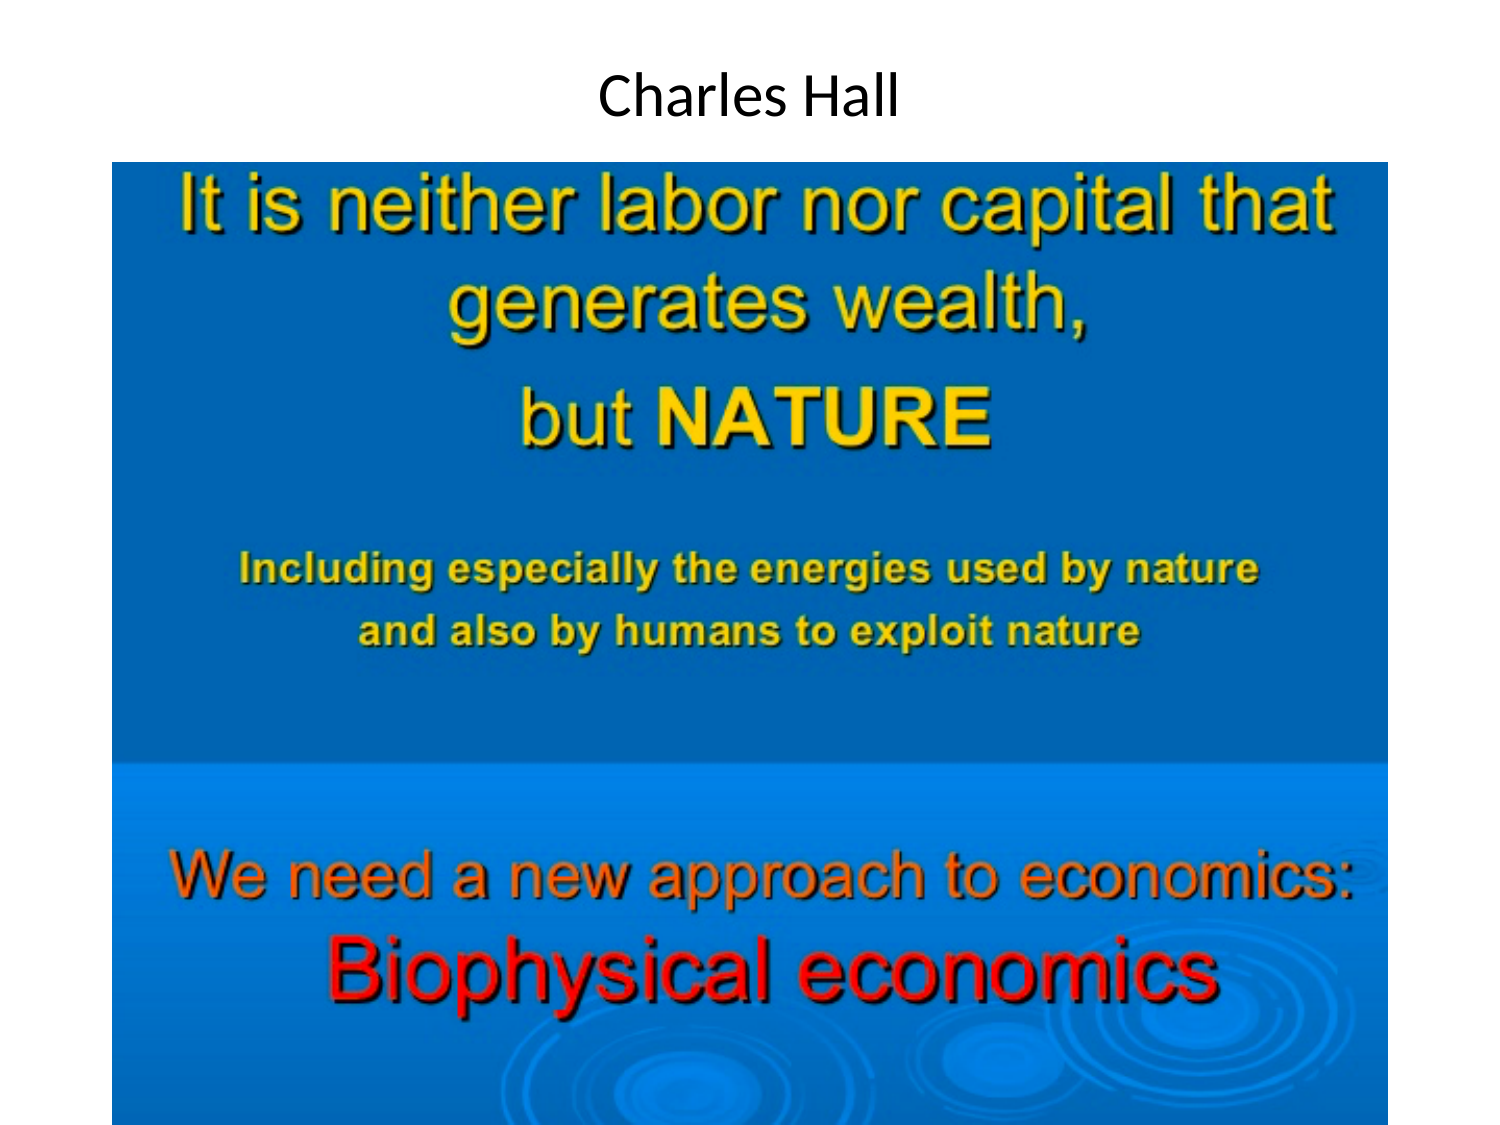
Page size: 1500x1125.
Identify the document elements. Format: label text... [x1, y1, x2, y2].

picture [112, 162, 1388, 1125]
title Charles Hall [75, 45, 1425, 137]
